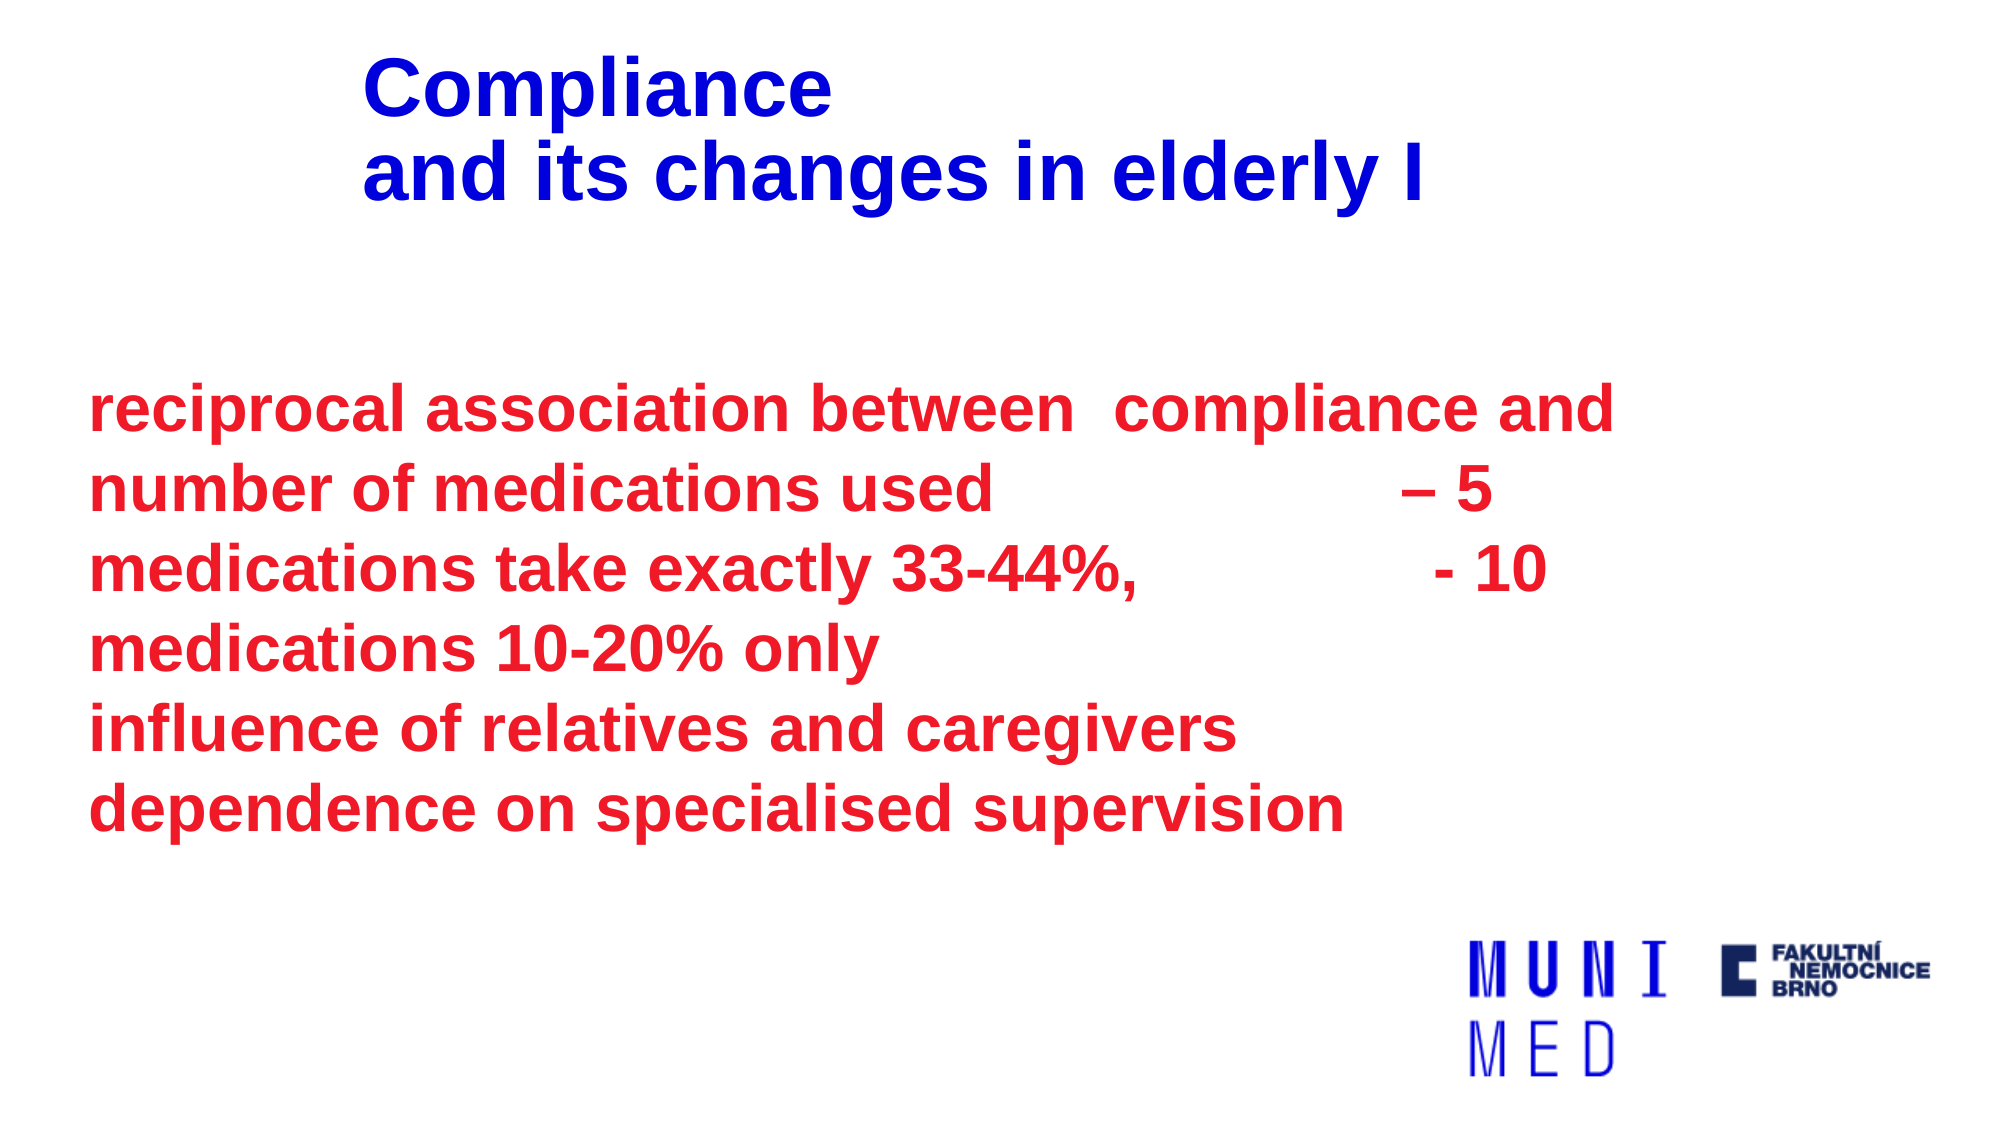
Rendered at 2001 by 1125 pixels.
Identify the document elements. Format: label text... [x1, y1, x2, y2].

list reciprocal association between compliance and number of medications used – 5 medications take exactly 33-44%, - 10 medications 10-20% only influence of relatives and caregivers dependence on specialised supervision [88, 364, 1638, 1069]
picture [1453, 916, 1950, 1097]
title Compliance and its changes in elderly I [362, 50, 1638, 238]
